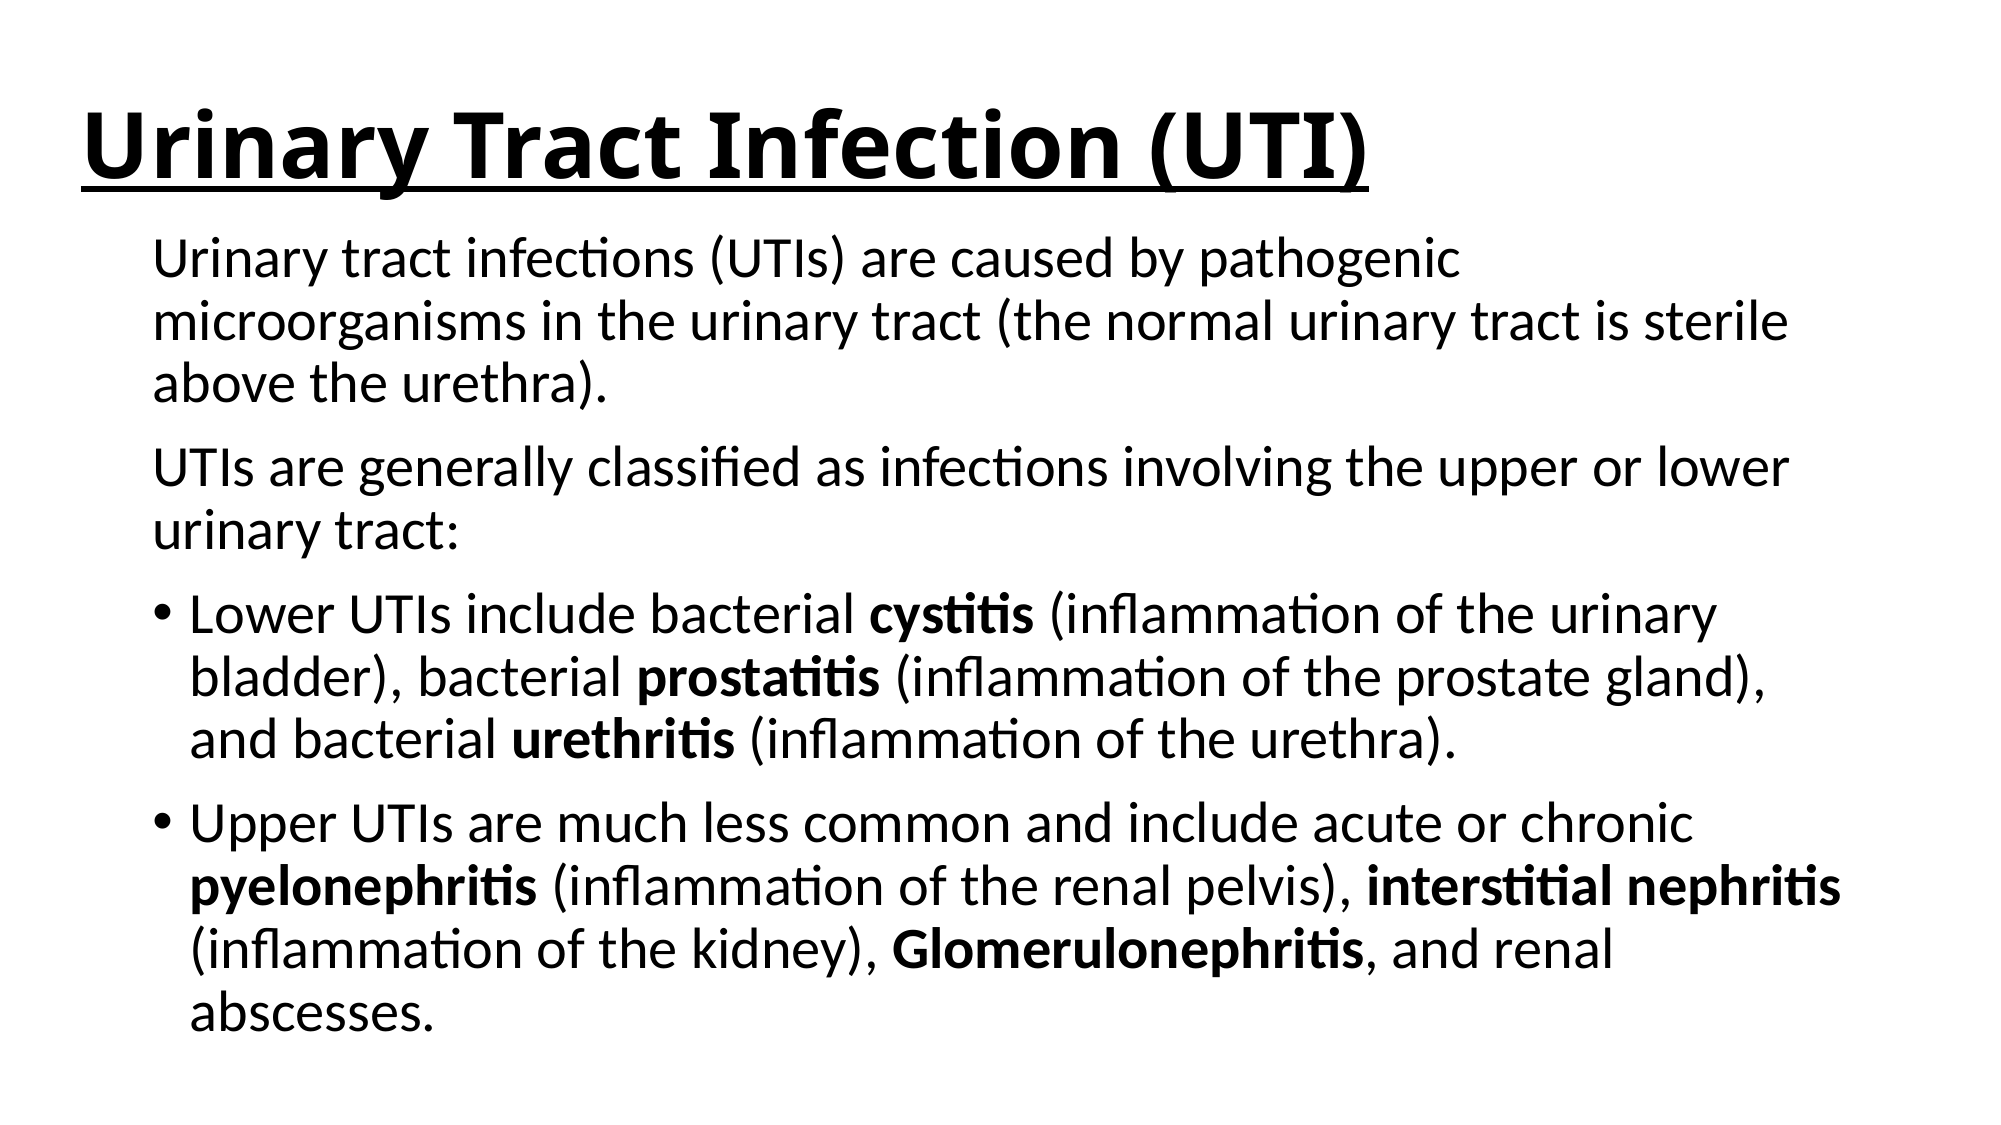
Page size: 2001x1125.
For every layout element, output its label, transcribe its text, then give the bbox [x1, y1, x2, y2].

list Urinary tract infections (UTIs) are caused by pathogenic microorganisms in the urinary tract (the normal urinary tract is sterile above the urethra). UTIs are generally classified as infections involving the upper or lower urinary tract: Lower UTIs include bacterial cystitis (inflammation of the urinary bladder), bacterial prostatitis (inflammation of the prostate gland), and bacterial urethritis (inflammation of the urethra). Upper UTIs are much less common and include acute or chronic pyelonephritis (inflammation of the renal pelvis), interstitial nephritis (inflammation of the kidney), Glomerulonephritis, and renal abscesses. [137, 219, 1863, 1055]
title Urinary Tract Infection (UTI) [65, 40, 1791, 258]
